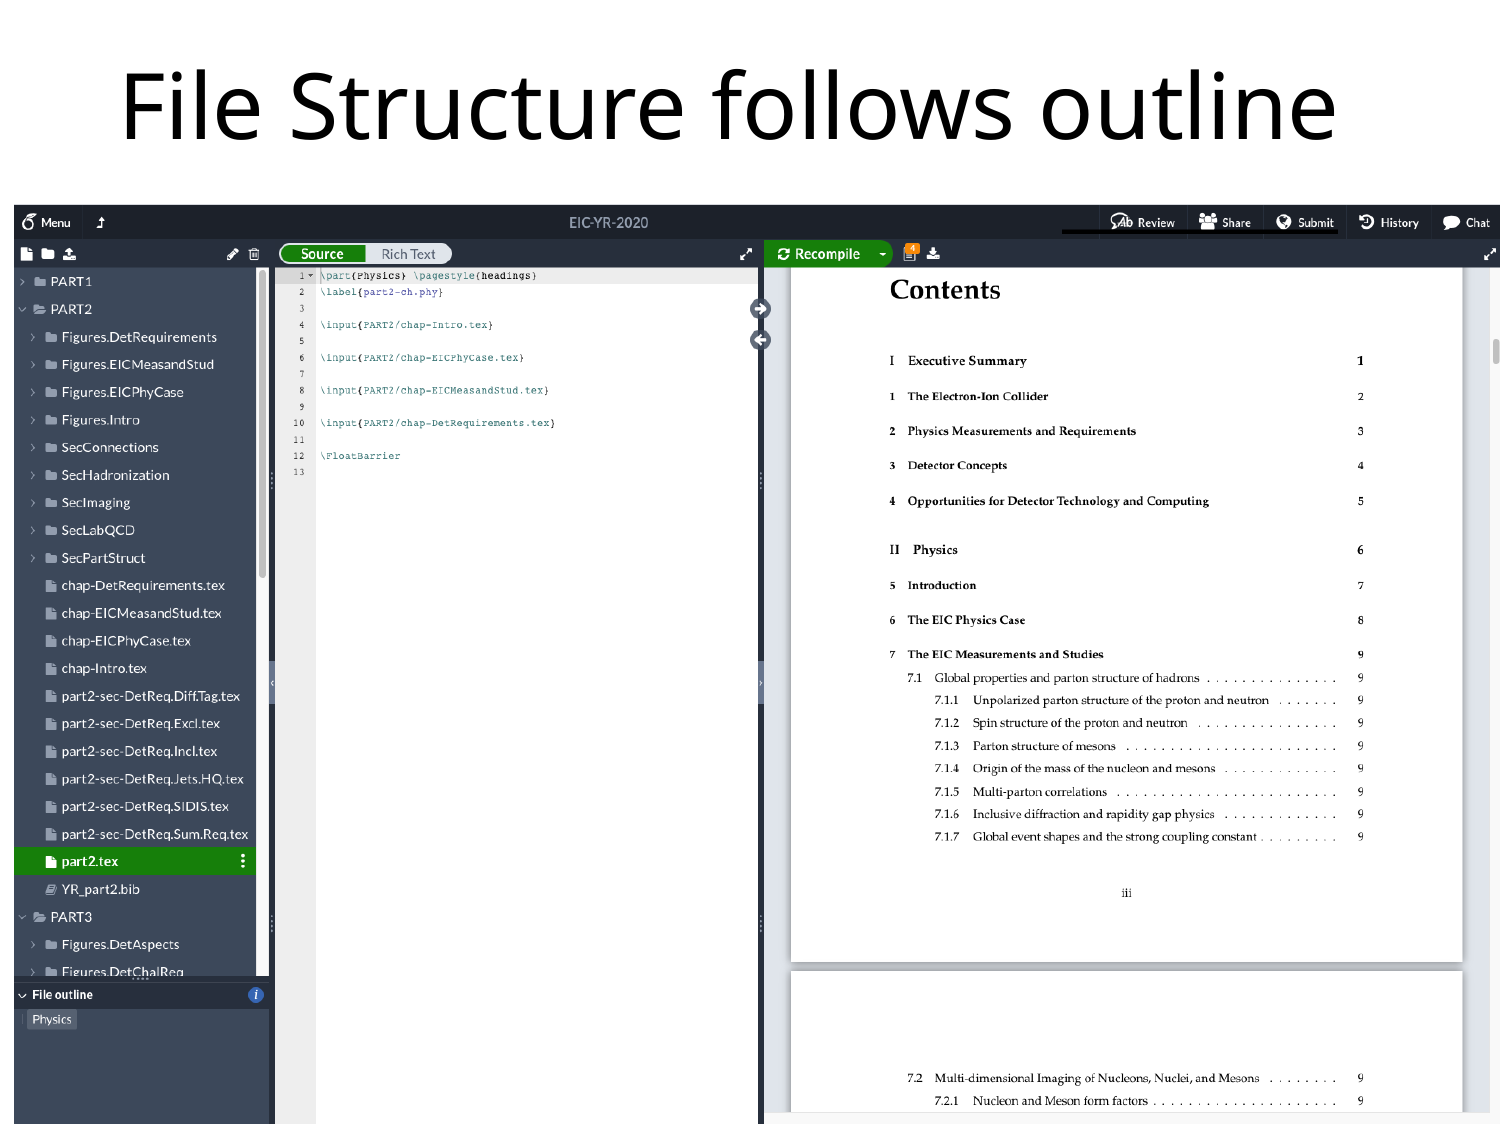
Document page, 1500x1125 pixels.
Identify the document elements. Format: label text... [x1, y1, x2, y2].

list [14, 204, 1500, 1124]
title File Structure follows outline [103, 1, 1397, 204]
